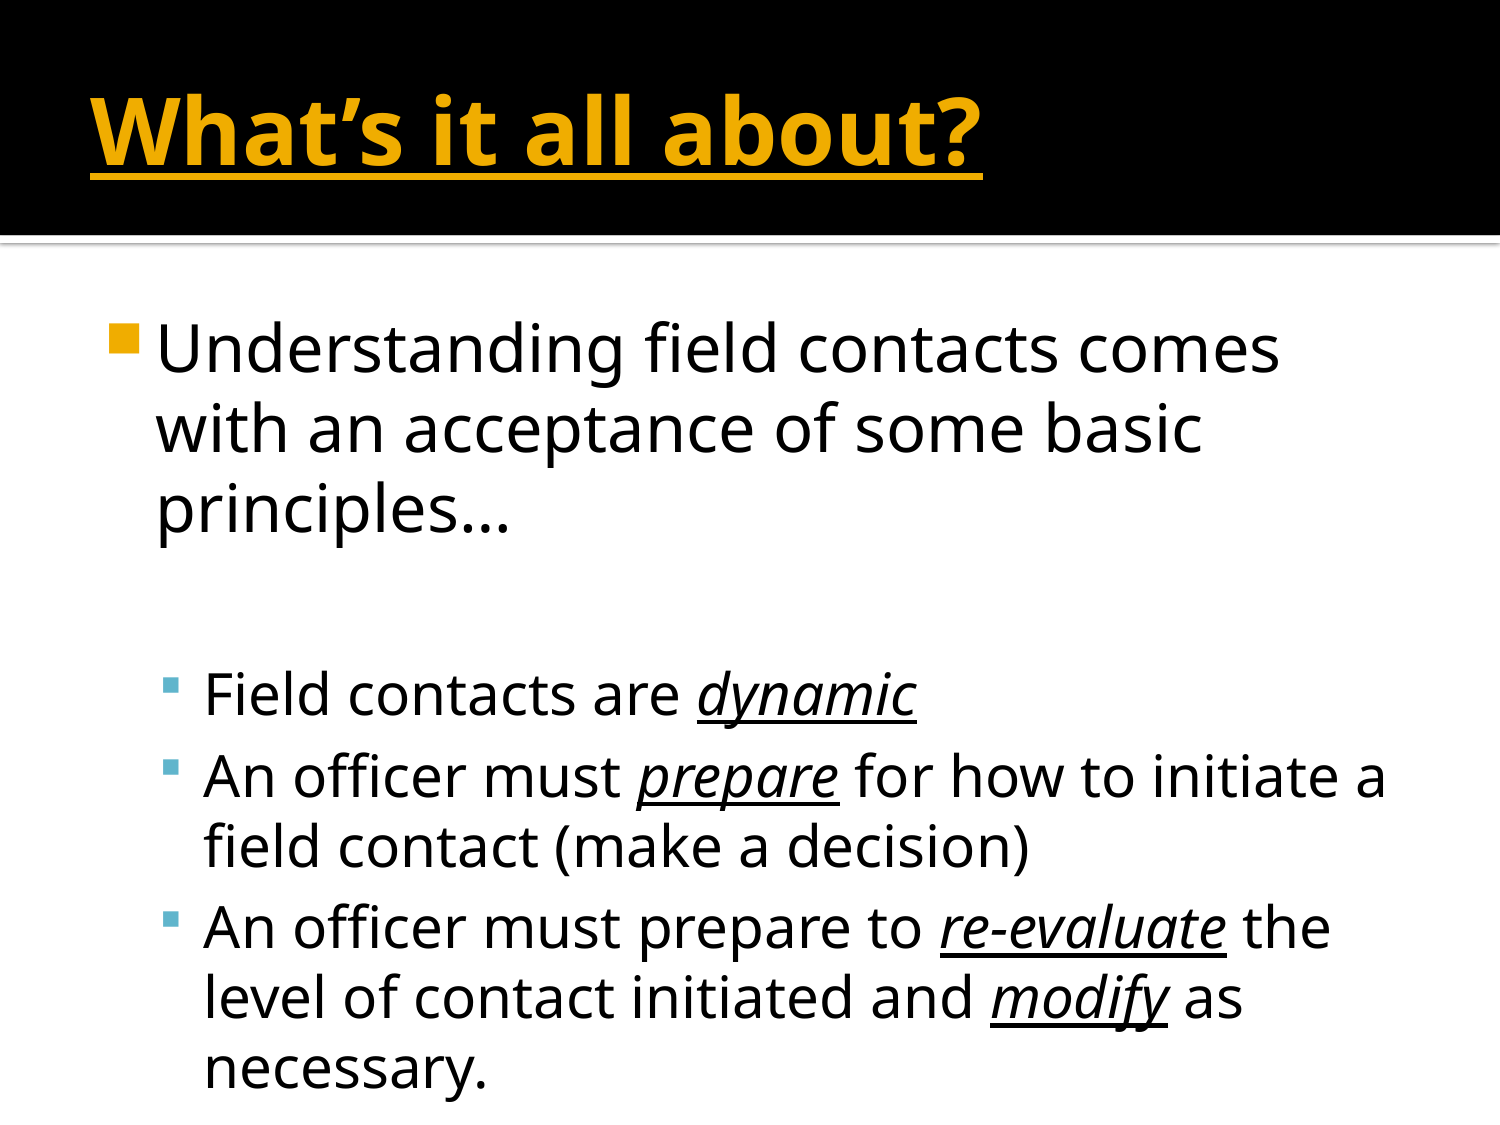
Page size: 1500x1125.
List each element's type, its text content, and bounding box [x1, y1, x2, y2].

list Understanding field contacts comes with an acceptance of some basic principles… Field contacts are dynamic An officer must prepare for how to initiate a field contact (make a decision) An officer must prepare to re-evaluate the level of contact initiated and modify as necessary. [75, 291, 1425, 1050]
title What’s it all about? [75, 25, 1425, 231]
